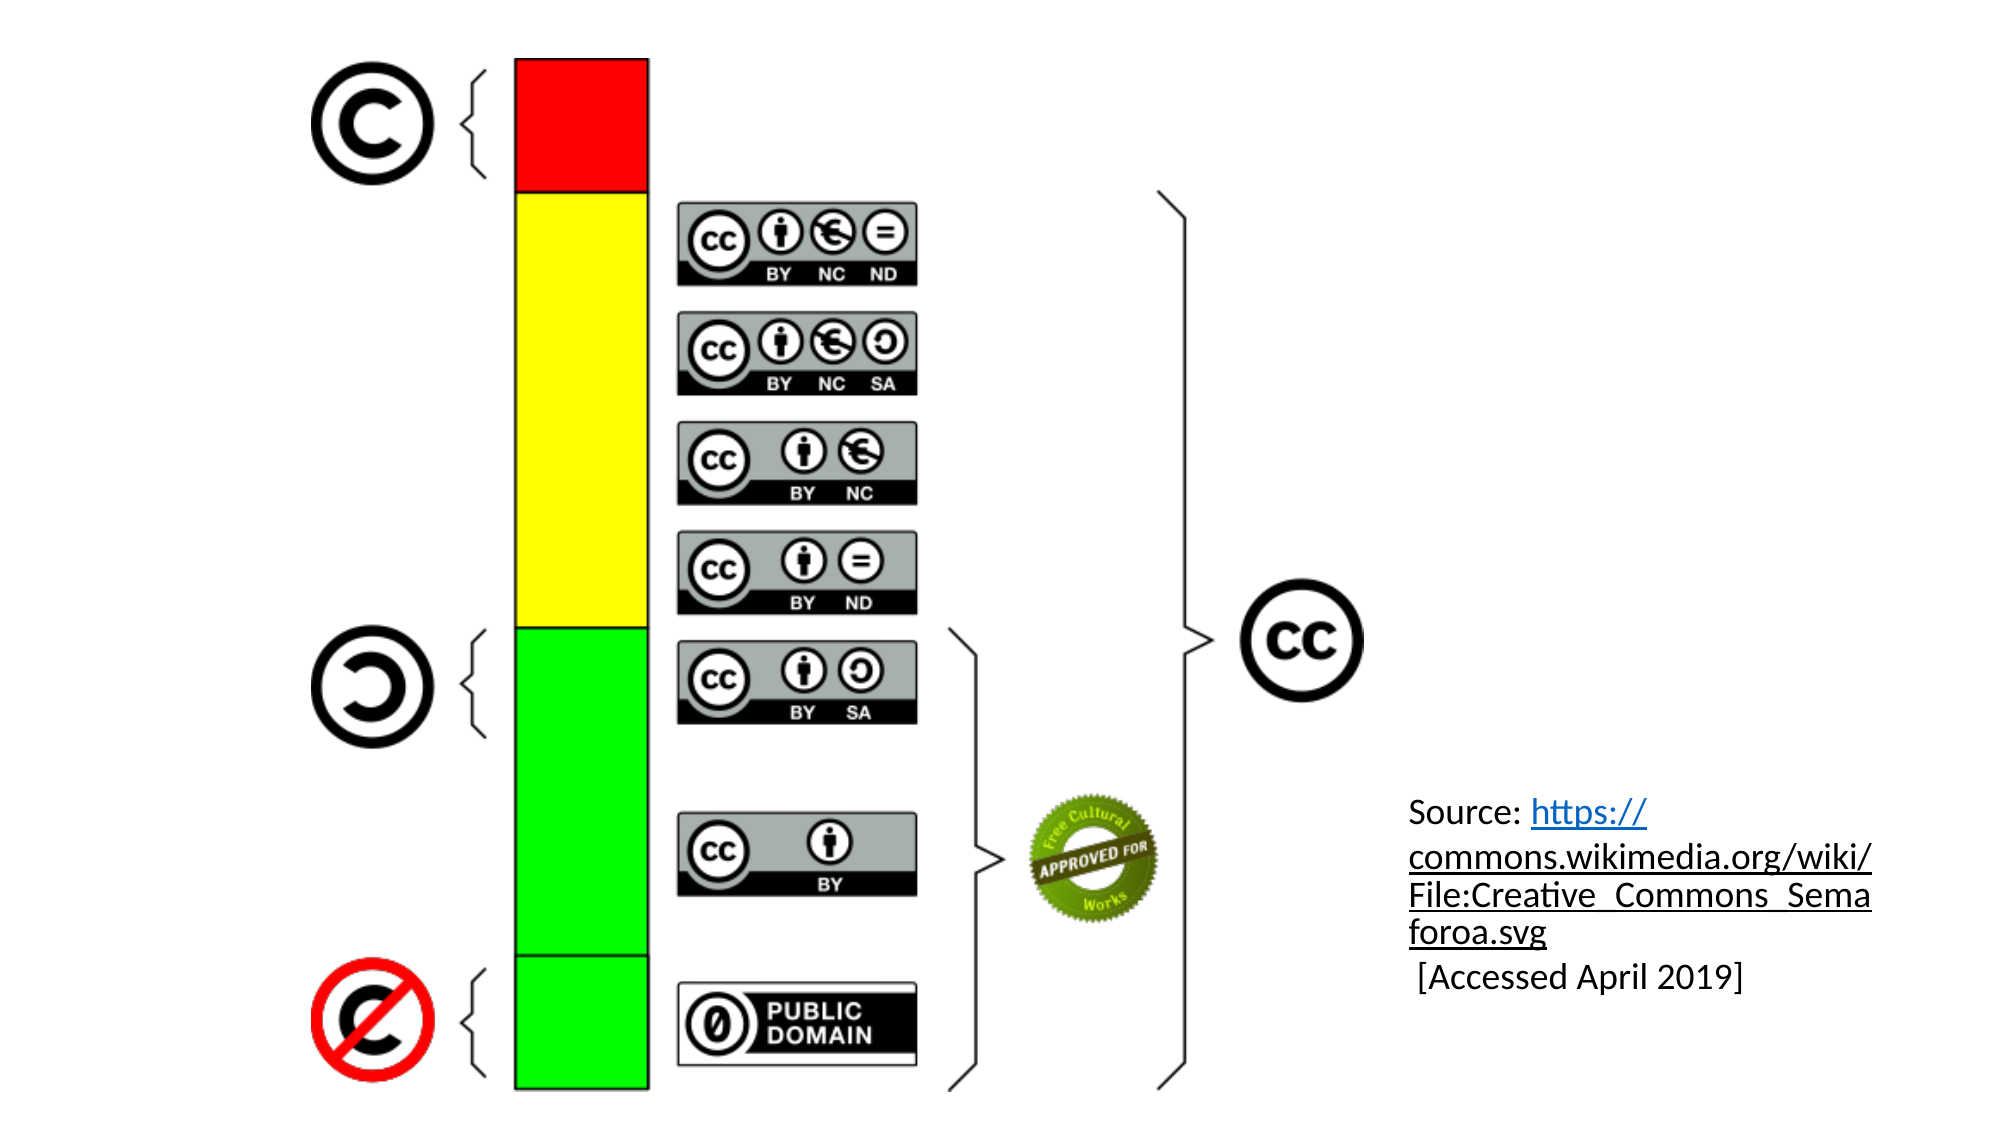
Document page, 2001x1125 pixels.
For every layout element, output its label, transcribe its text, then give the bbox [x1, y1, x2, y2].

text_box Source: https://commons.wikimedia.org/wiki/File:Creative_Commons_Semaforoa.svg [Accessed April 2019] [1393, 779, 1888, 930]
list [311, 58, 1364, 1092]
